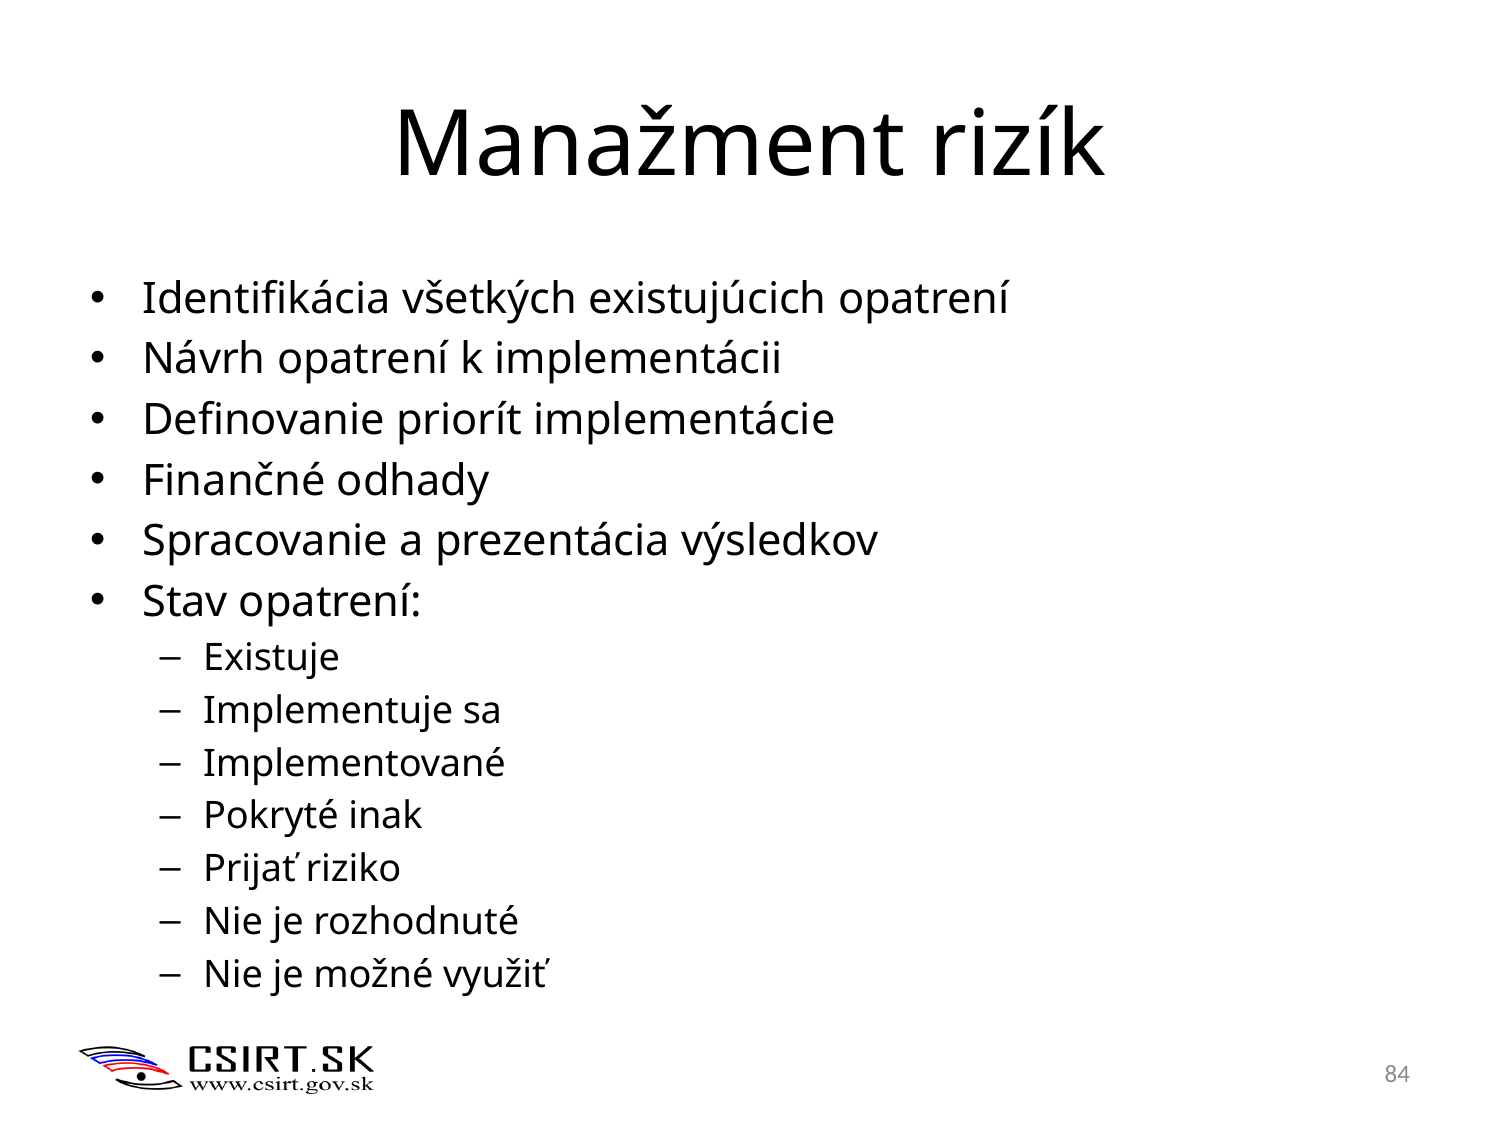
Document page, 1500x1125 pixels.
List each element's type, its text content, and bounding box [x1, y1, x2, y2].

list Identifikácia všetkých existujúcich opatrení Návrh opatrení k implementácii Definovanie priorít implementácie Finančné odhady Spracovanie a prezentácia výsledkov Stav opatrení: Existuje Implementuje sa Implementované Pokryté inak Prijať riziko Nie je rozhodnuté Nie je možné využiť [75, 262, 1425, 1005]
slide_number 84 [1074, 1042, 1425, 1103]
title Manažment rizík [75, 45, 1425, 233]
picture [77, 1046, 374, 1095]
